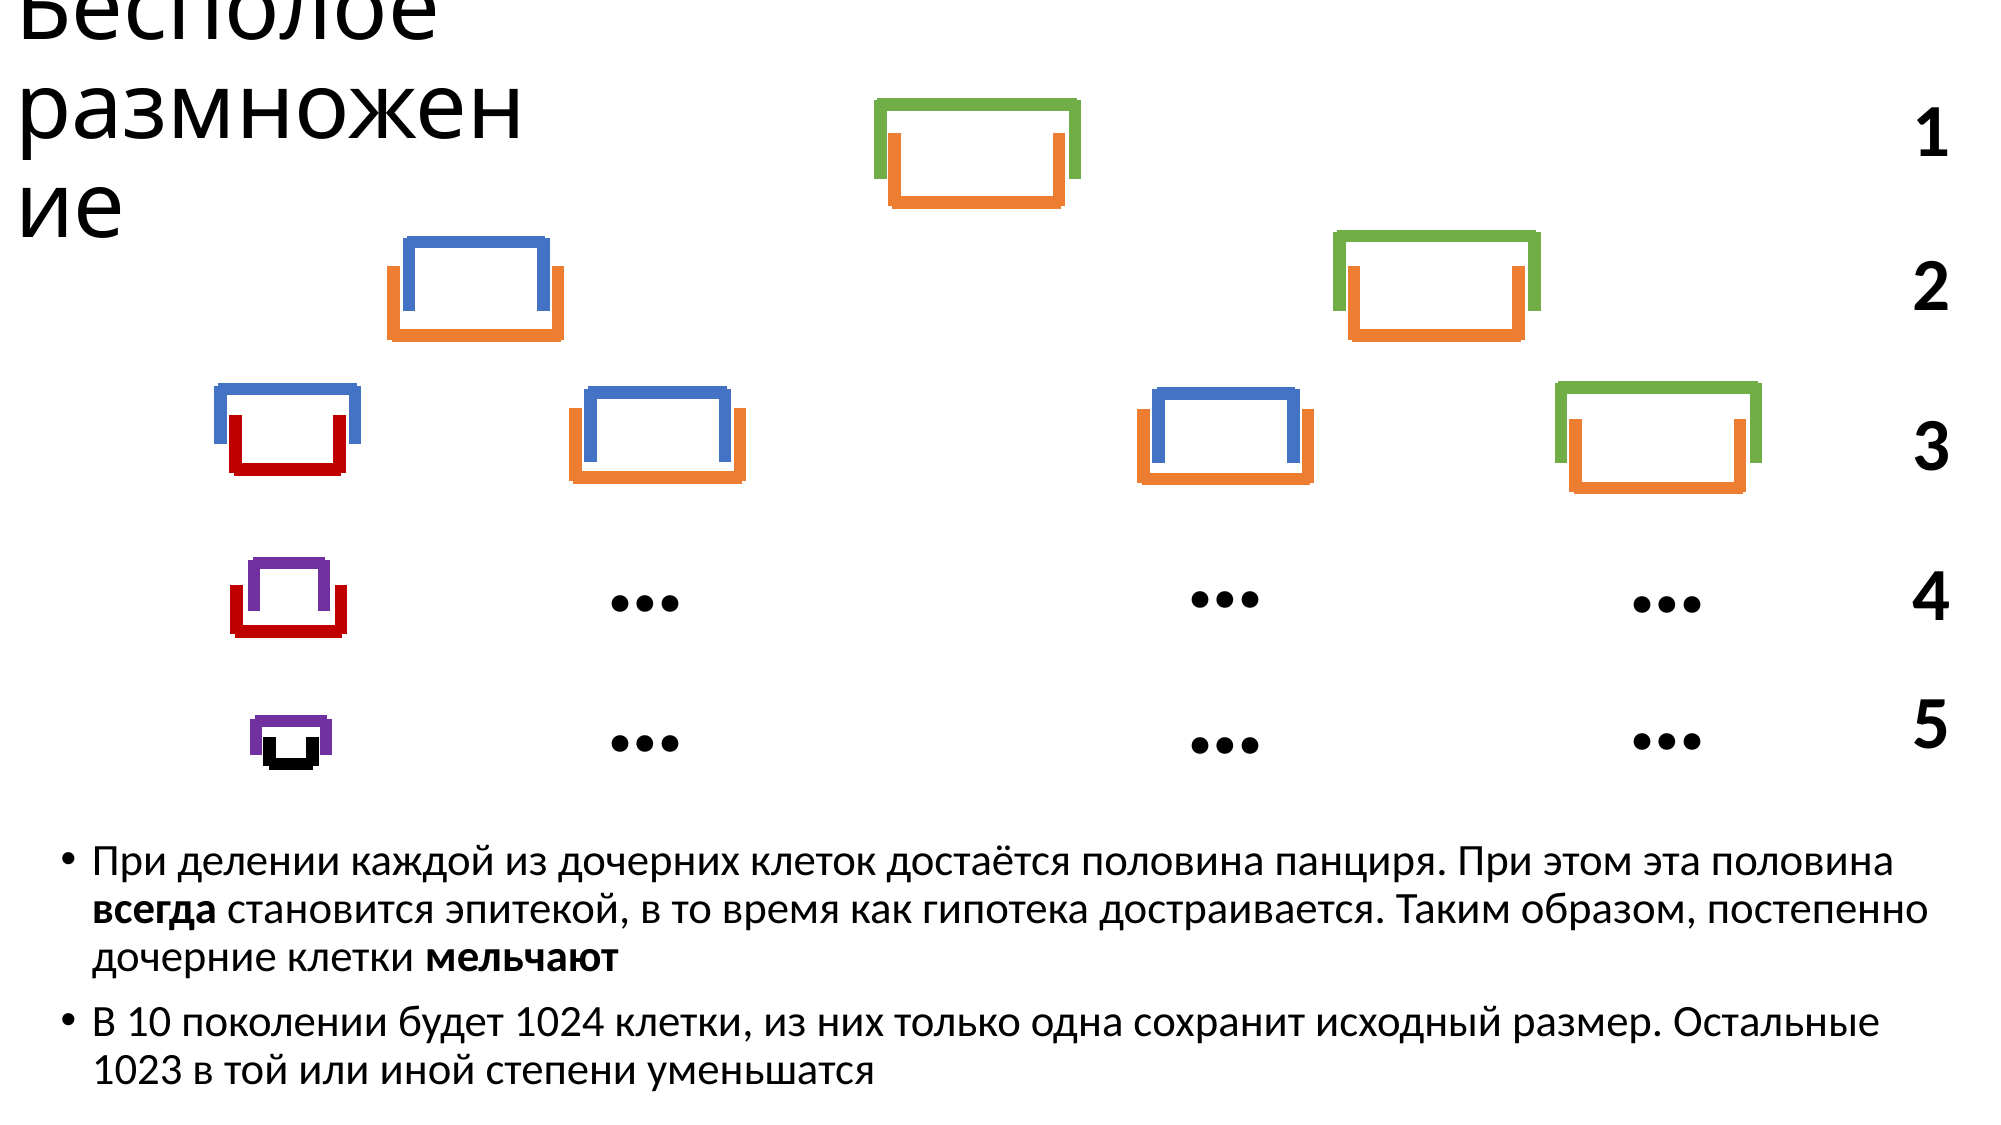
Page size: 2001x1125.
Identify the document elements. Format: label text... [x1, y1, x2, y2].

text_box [877, 100, 1078, 180]
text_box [1156, 389, 1295, 463]
text_box 2 [1897, 228, 1966, 333]
text_box 3 [1897, 387, 1966, 493]
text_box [1573, 418, 1743, 492]
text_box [588, 388, 727, 462]
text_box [892, 132, 1062, 207]
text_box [218, 385, 357, 445]
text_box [1336, 231, 1537, 312]
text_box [235, 560, 343, 634]
text_box 1 [1897, 73, 1966, 179]
text_box 5 [1897, 666, 1966, 771]
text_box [406, 237, 546, 312]
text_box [255, 719, 328, 766]
text_box … [1170, 633, 1281, 784]
text_box … [1613, 629, 1723, 780]
text_box 4 [1897, 538, 1966, 644]
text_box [391, 266, 561, 340]
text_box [234, 414, 342, 473]
list При делении каждой из дочерних клеток достаётся половина панциря. При этом эта половина всегда становится эпитекой, в то время как гипотека достраивается. Таким образом, постепенно дочерние клетки мельчают В 10 поколении будет 1024 клетки, из них только одна сохранит исходный размер. Остальные 1023 в той или иной степени уменьшатся [45, 829, 1966, 1104]
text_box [573, 407, 743, 482]
title Бесполое размножение [0, 0, 591, 218]
text_box … [591, 491, 701, 631]
text_box … [1613, 493, 1723, 629]
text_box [1352, 266, 1522, 340]
text_box … [590, 631, 701, 782]
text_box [1558, 383, 1759, 463]
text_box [1141, 409, 1311, 483]
text_box … [1170, 487, 1281, 633]
